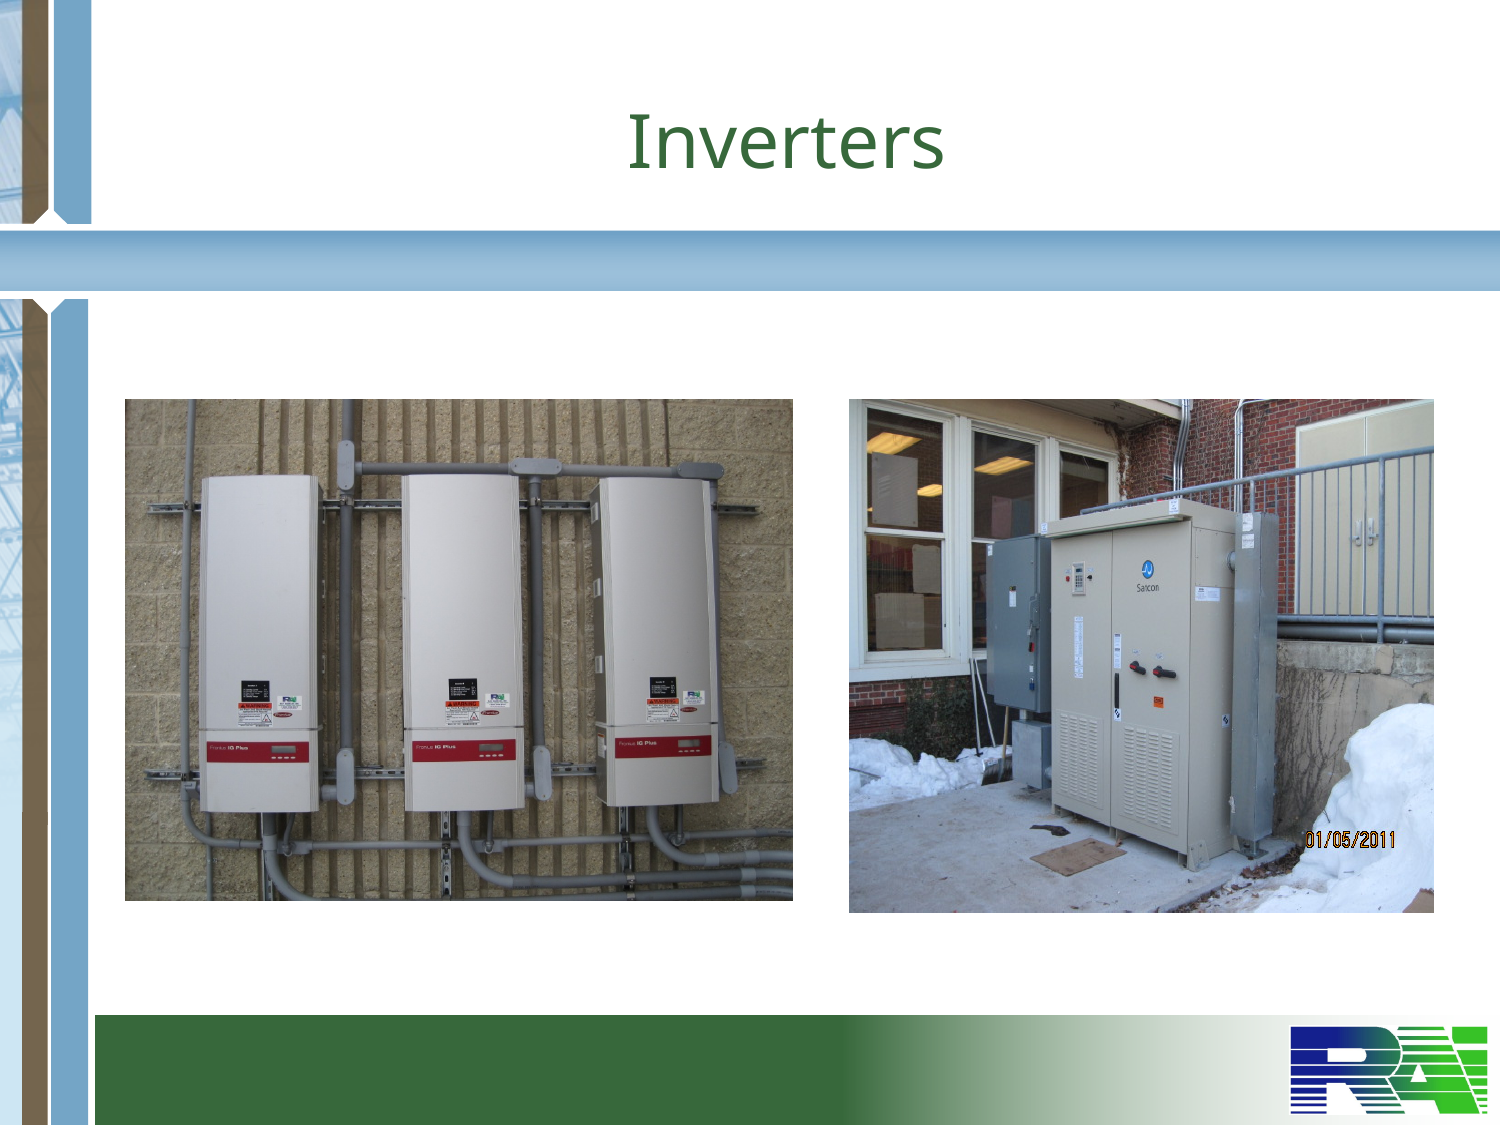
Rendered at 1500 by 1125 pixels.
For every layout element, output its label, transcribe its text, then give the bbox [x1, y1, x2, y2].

picture [849, 399, 1434, 913]
text_box [949, 962, 1400, 1023]
title Inverters [99, 44, 1476, 233]
picture [0, 0, 1500, 1125]
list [124, 399, 793, 901]
picture [1288, 1025, 1488, 1115]
